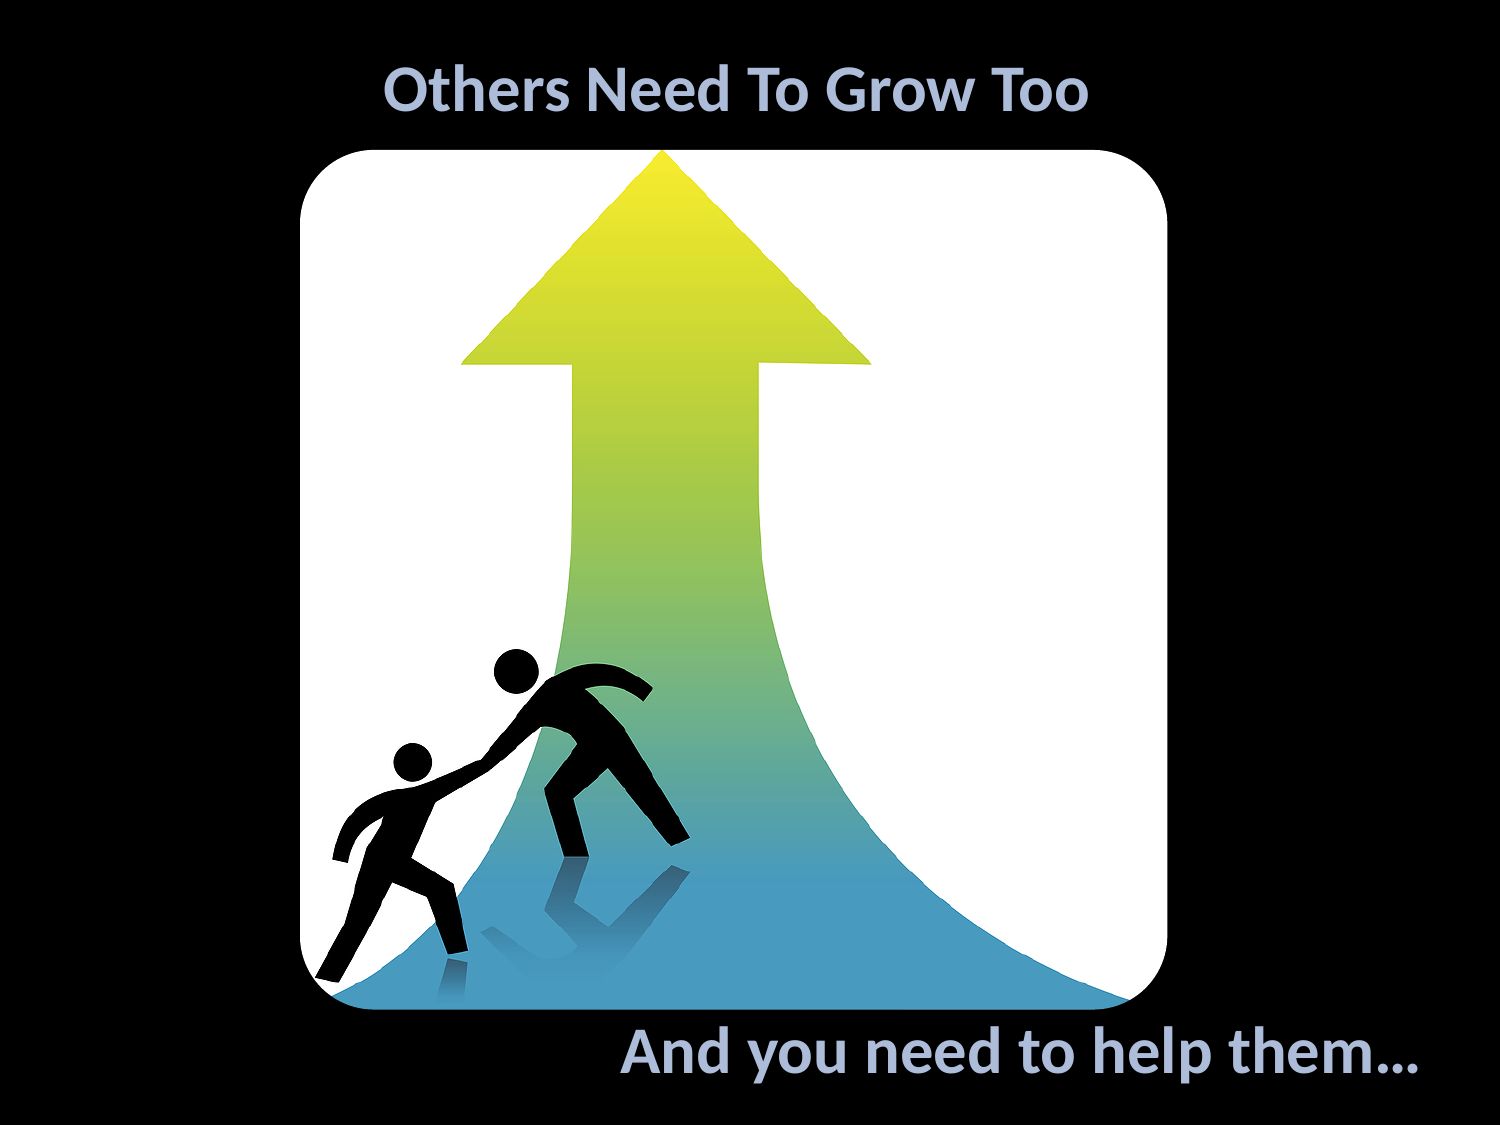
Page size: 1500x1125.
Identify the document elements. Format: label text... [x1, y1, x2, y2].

picture [299, 149, 1168, 1010]
text_box Others Need To Grow Too [87, 37, 1388, 133]
text_box And you need to help them… [137, 999, 1438, 1095]
